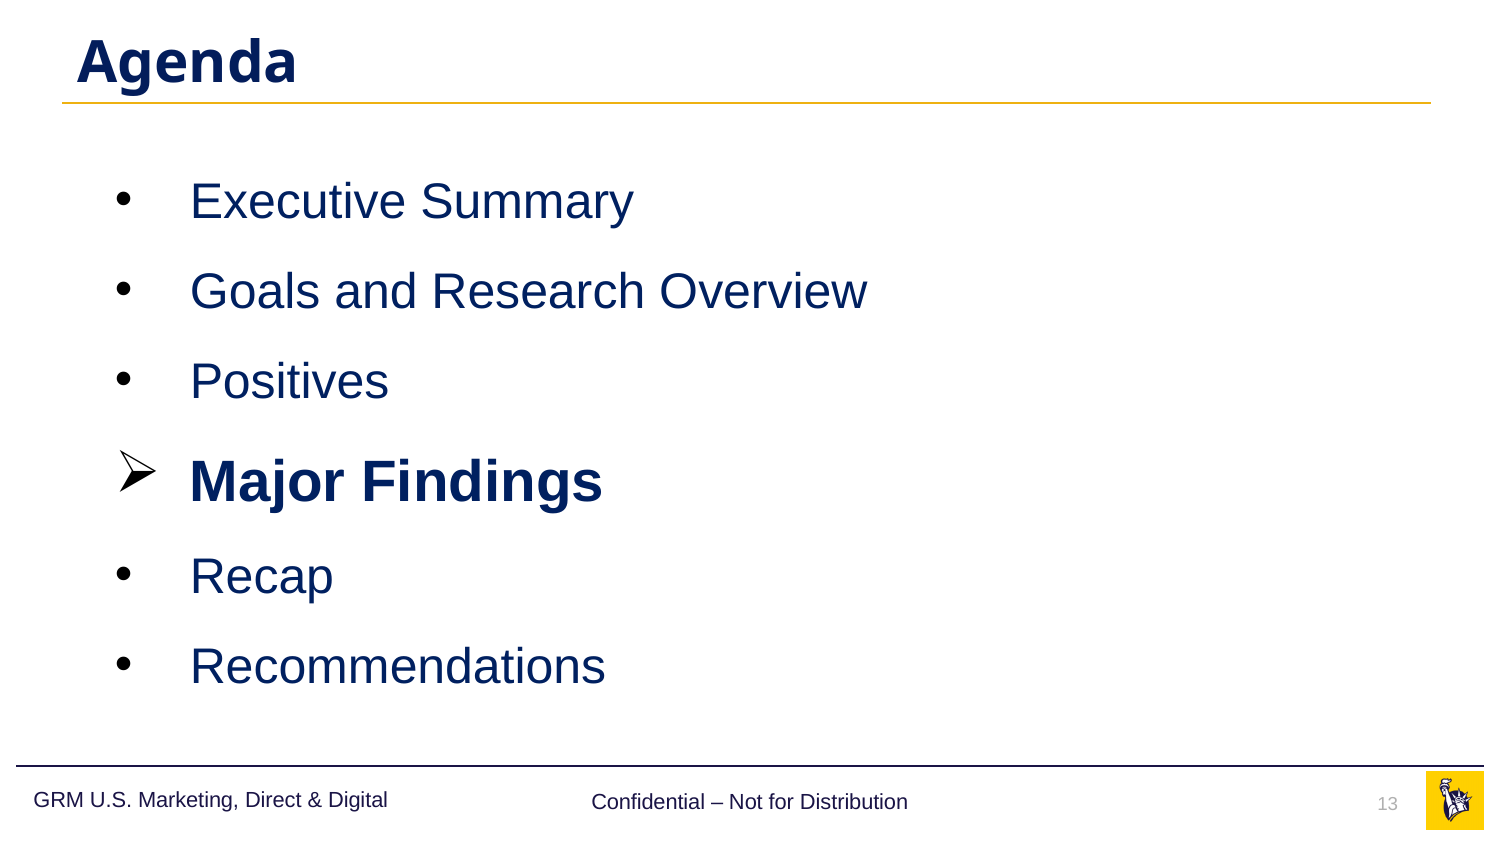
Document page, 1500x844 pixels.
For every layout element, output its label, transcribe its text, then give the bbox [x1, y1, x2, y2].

text_box Confidential – Not for Distribution [384, 778, 1115, 824]
title Agenda [62, 33, 1425, 94]
picture [1426, 771, 1484, 830]
slide_number 13 [1335, 783, 1414, 818]
text_box Executive Summary Goals and Research Overview Positives Major Findings Recap Recommendations [99, 131, 1413, 701]
